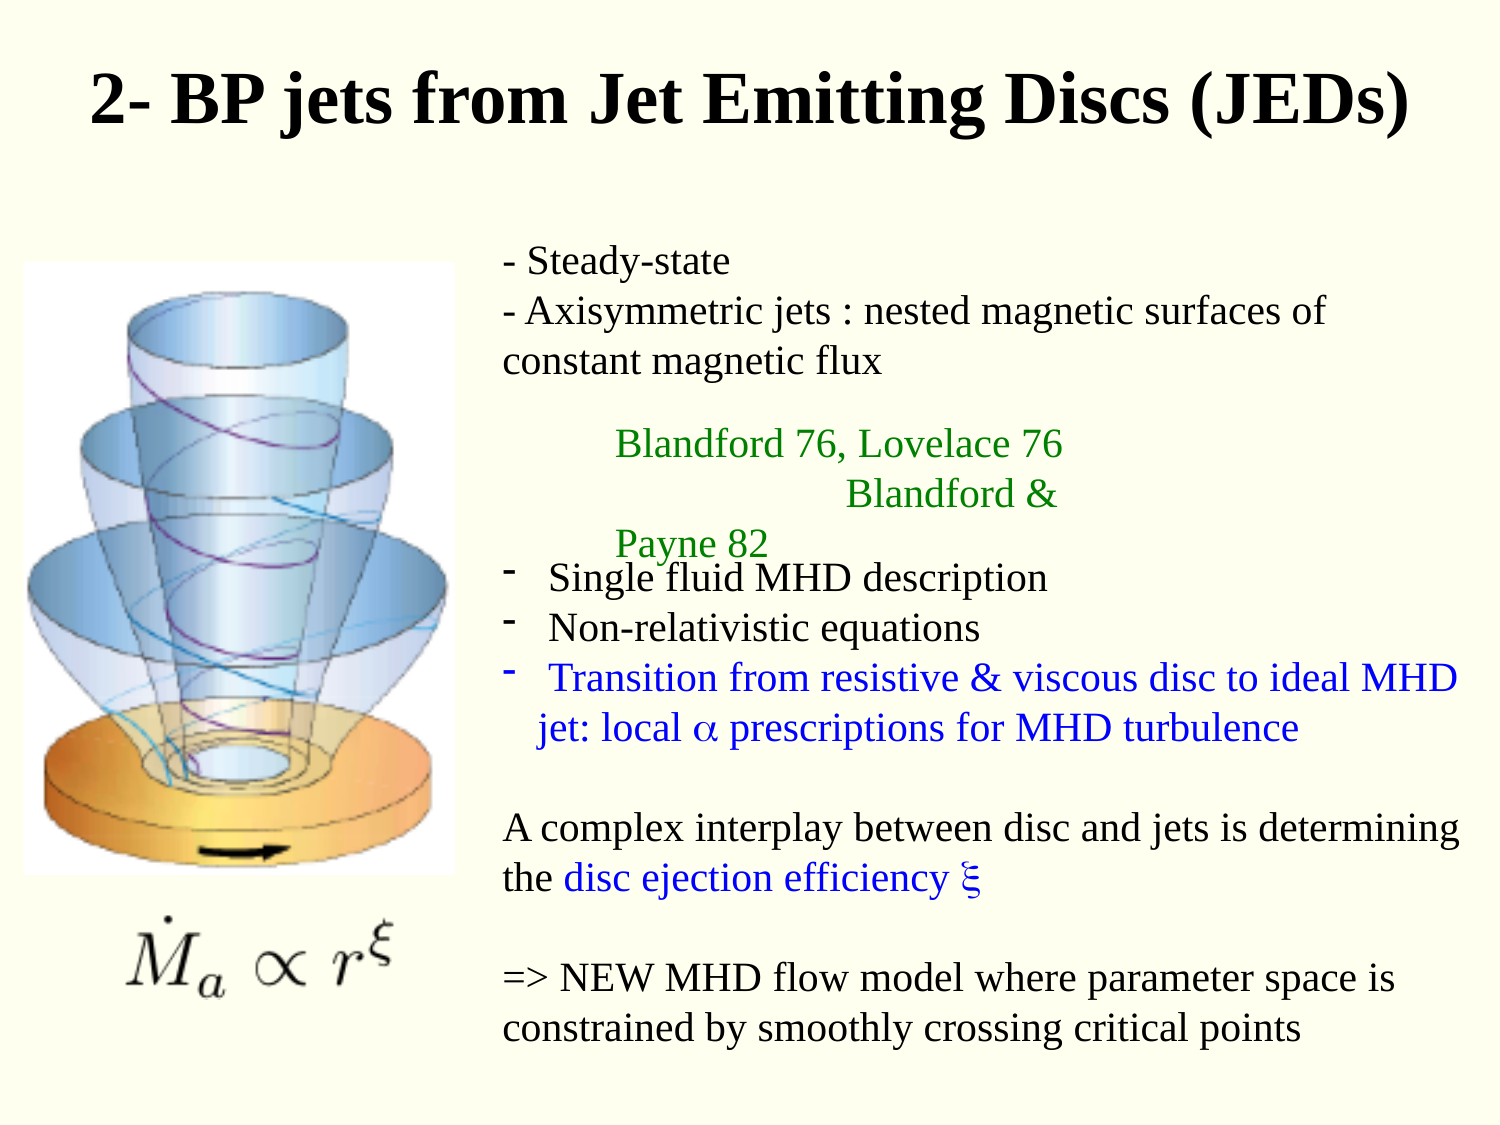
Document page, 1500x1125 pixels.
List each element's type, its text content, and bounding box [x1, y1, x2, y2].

text_box Blandford 76, Lovelace 76 Blandford & Payne 82 [600, 408, 1100, 574]
picture [23, 262, 455, 876]
text_box Single fluid MHD description Non-relativistic equations Transition from resistive & viscous disc to ideal MHD jet: local a prescriptions for MHD turbulence A complex interplay between disc and jets is determining the disc ejection efficiency x => NEW MHD flow model where parameter space is constrained by smoothly crossing critical points [487, 542, 1500, 1118]
picture [124, 912, 396, 1001]
text_box - Steady-state - Axisymmetric jets : nested magnetic surfaces of constant magnetic flux [487, 224, 1500, 413]
title 2- BP jets from Jet Emitting Discs (JEDs) [49, 0, 1452, 188]
